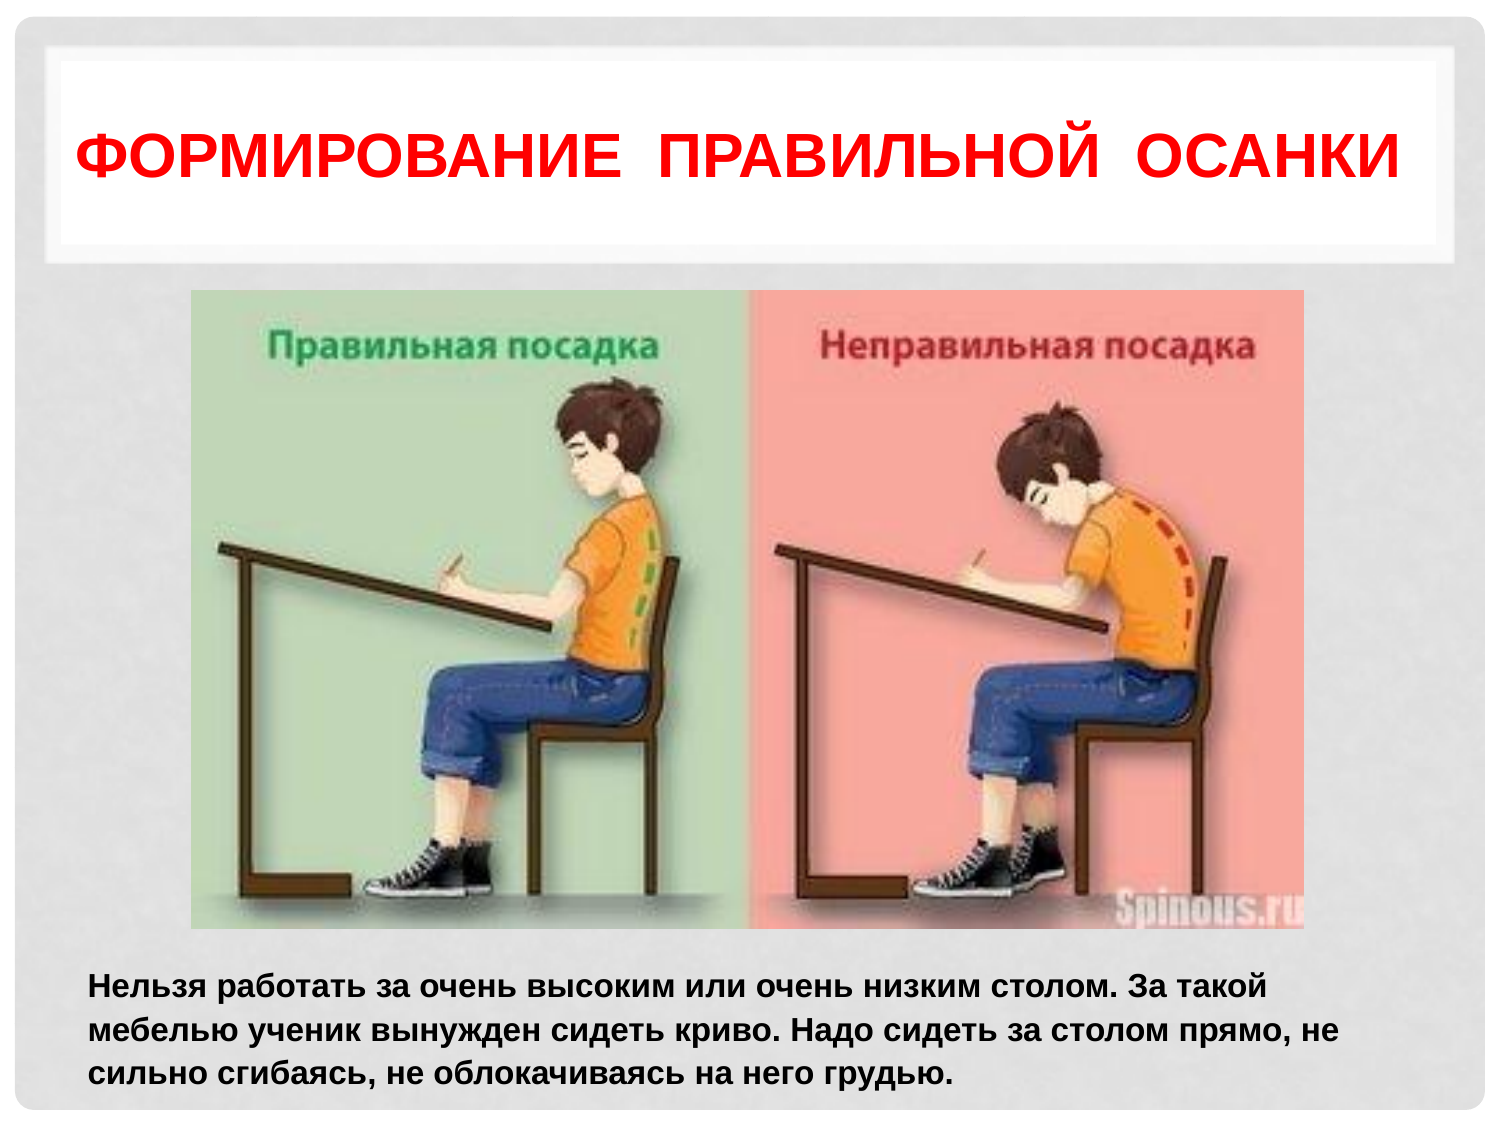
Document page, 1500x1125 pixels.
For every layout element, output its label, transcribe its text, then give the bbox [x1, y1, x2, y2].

list Нельзя работать за очень высоким или очень низким столом. За такой мебелью ученик вынужден сидеть криво. Надо сидеть за столом прямо, не сильно сгибаясь, не облокачиваясь на него грудью. [72, 952, 1423, 1094]
title Формирование правильной осанки [53, 66, 1425, 238]
picture [191, 290, 1304, 930]
